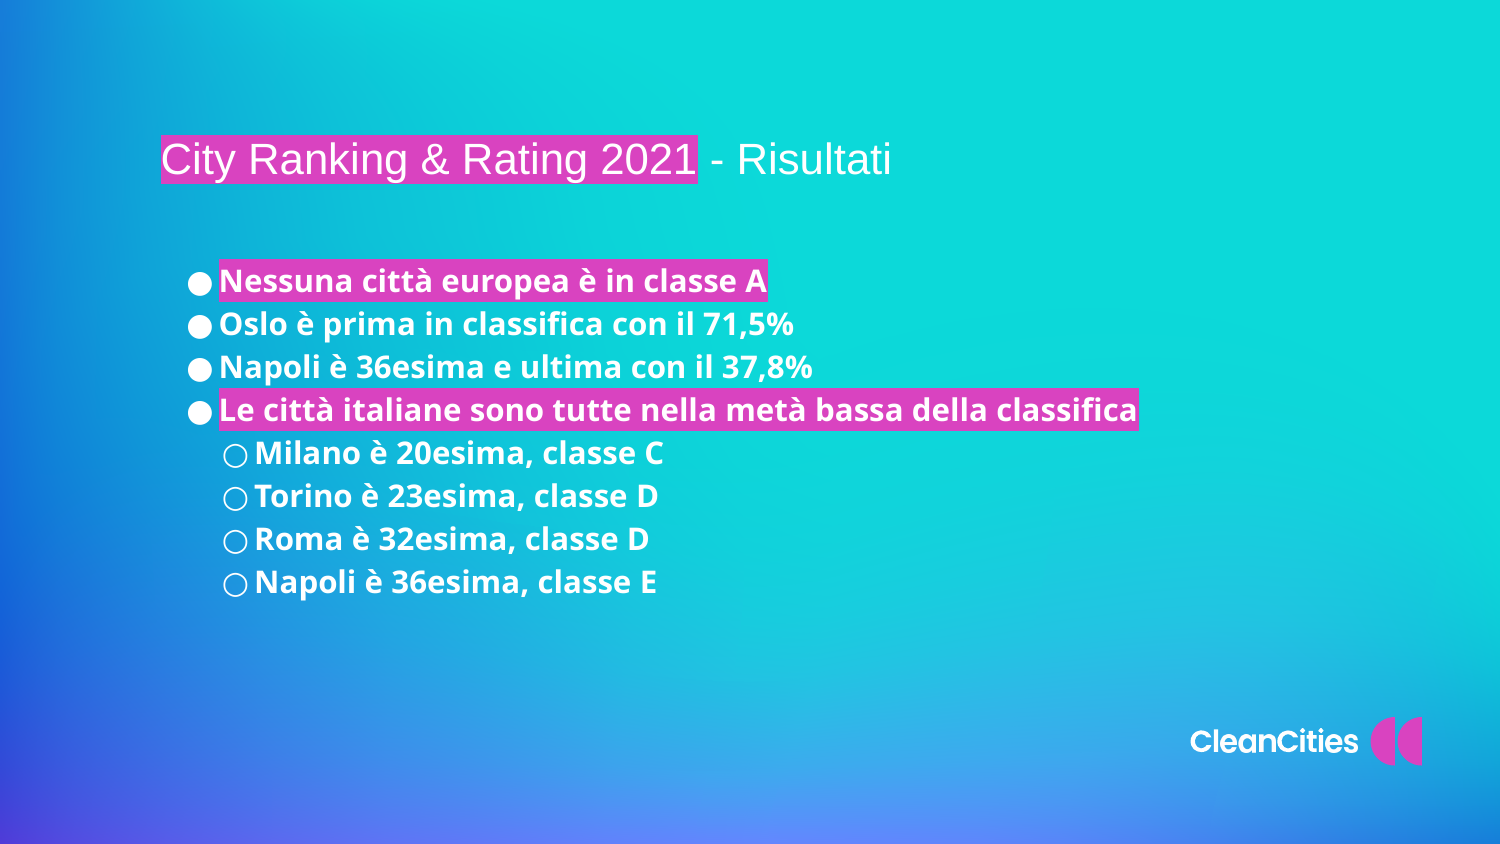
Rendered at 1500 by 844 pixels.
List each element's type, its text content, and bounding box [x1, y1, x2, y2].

subtitle City Ranking & Rating 2021 - Risultati [160, 131, 1211, 621]
picture [0, 0, 1500, 844]
text_box Nessuna città europea è in classe A Oslo è prima in classifica con il 71,5% Napoli è 36esima e ultima con il 37,8% Le città italiane sono tutte nella metà bassa della classifica Milano è 20esima, classe C Torino è 23esima, classe D Roma è 32esima, classe D Napoli è 36esima, classe E [177, 248, 1273, 645]
